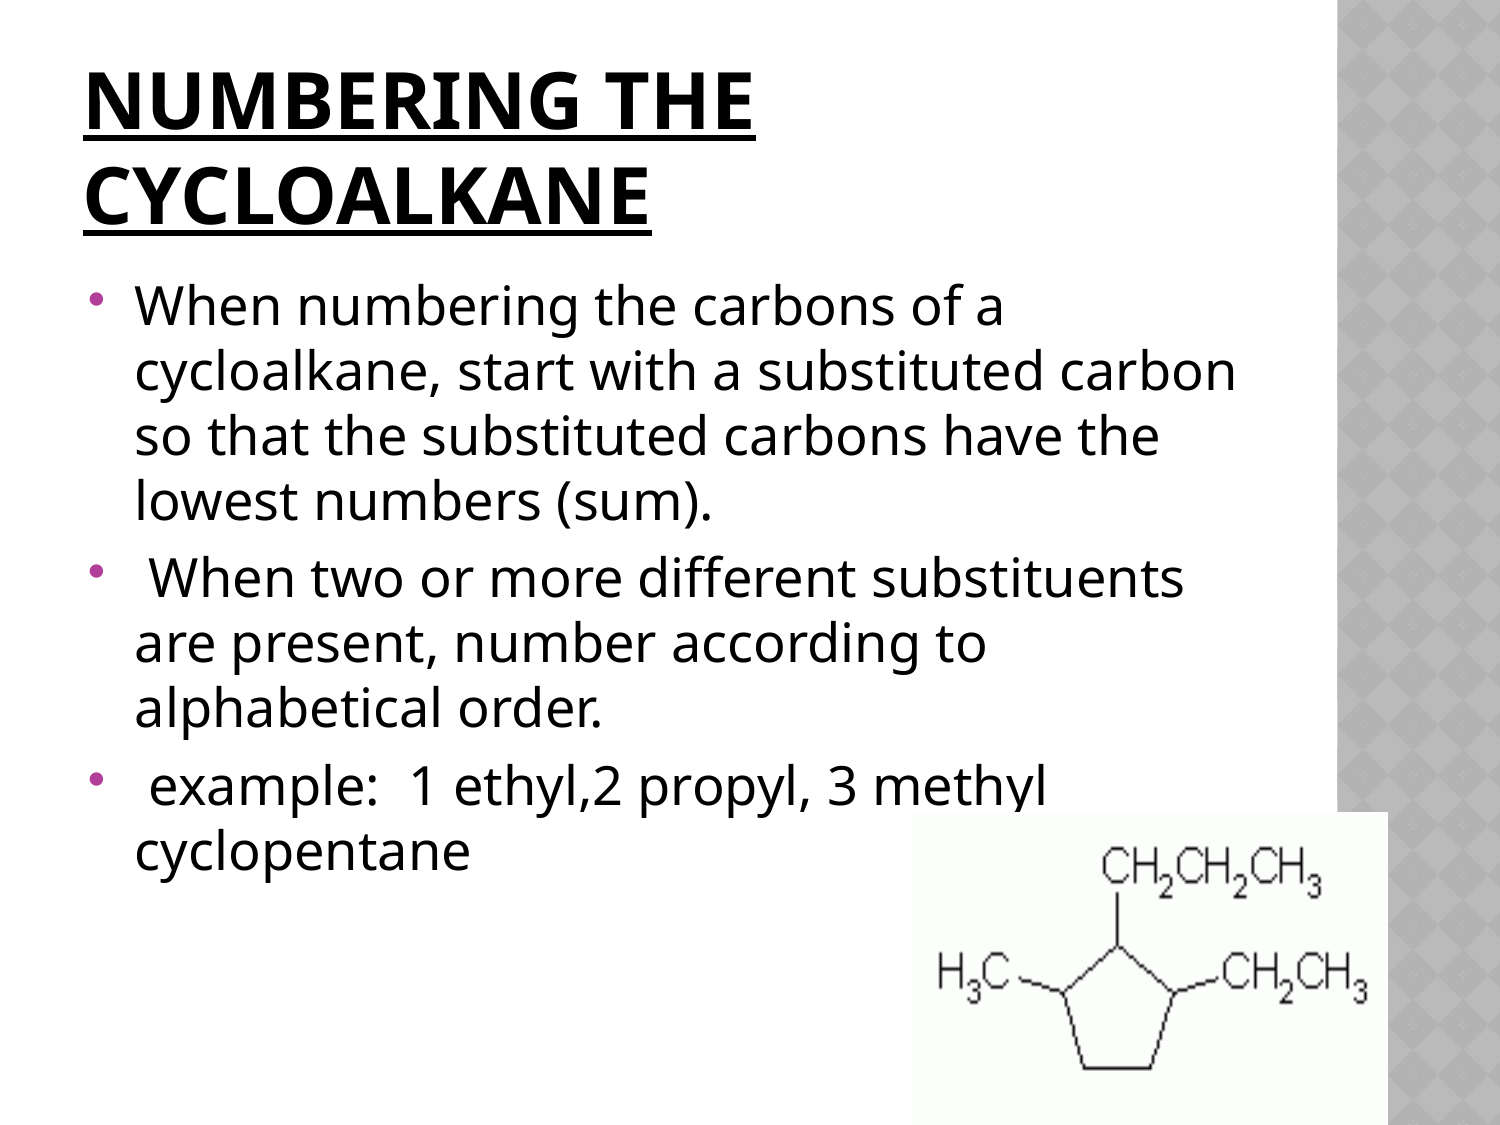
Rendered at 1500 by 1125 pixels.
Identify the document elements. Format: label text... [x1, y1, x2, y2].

picture [912, 811, 1388, 1125]
list When numbering the carbons of a cycloalkane, start with a substituted carbon so that the substituted carbons have the lowest numbers (sum). When two or more different substituents are present, number according to alphabetical order. example: 1 ethyl,2 propyl, 3 methyl cyclopentane [75, 264, 1263, 1059]
title Numbering the Cycloalkane [75, 52, 1263, 240]
